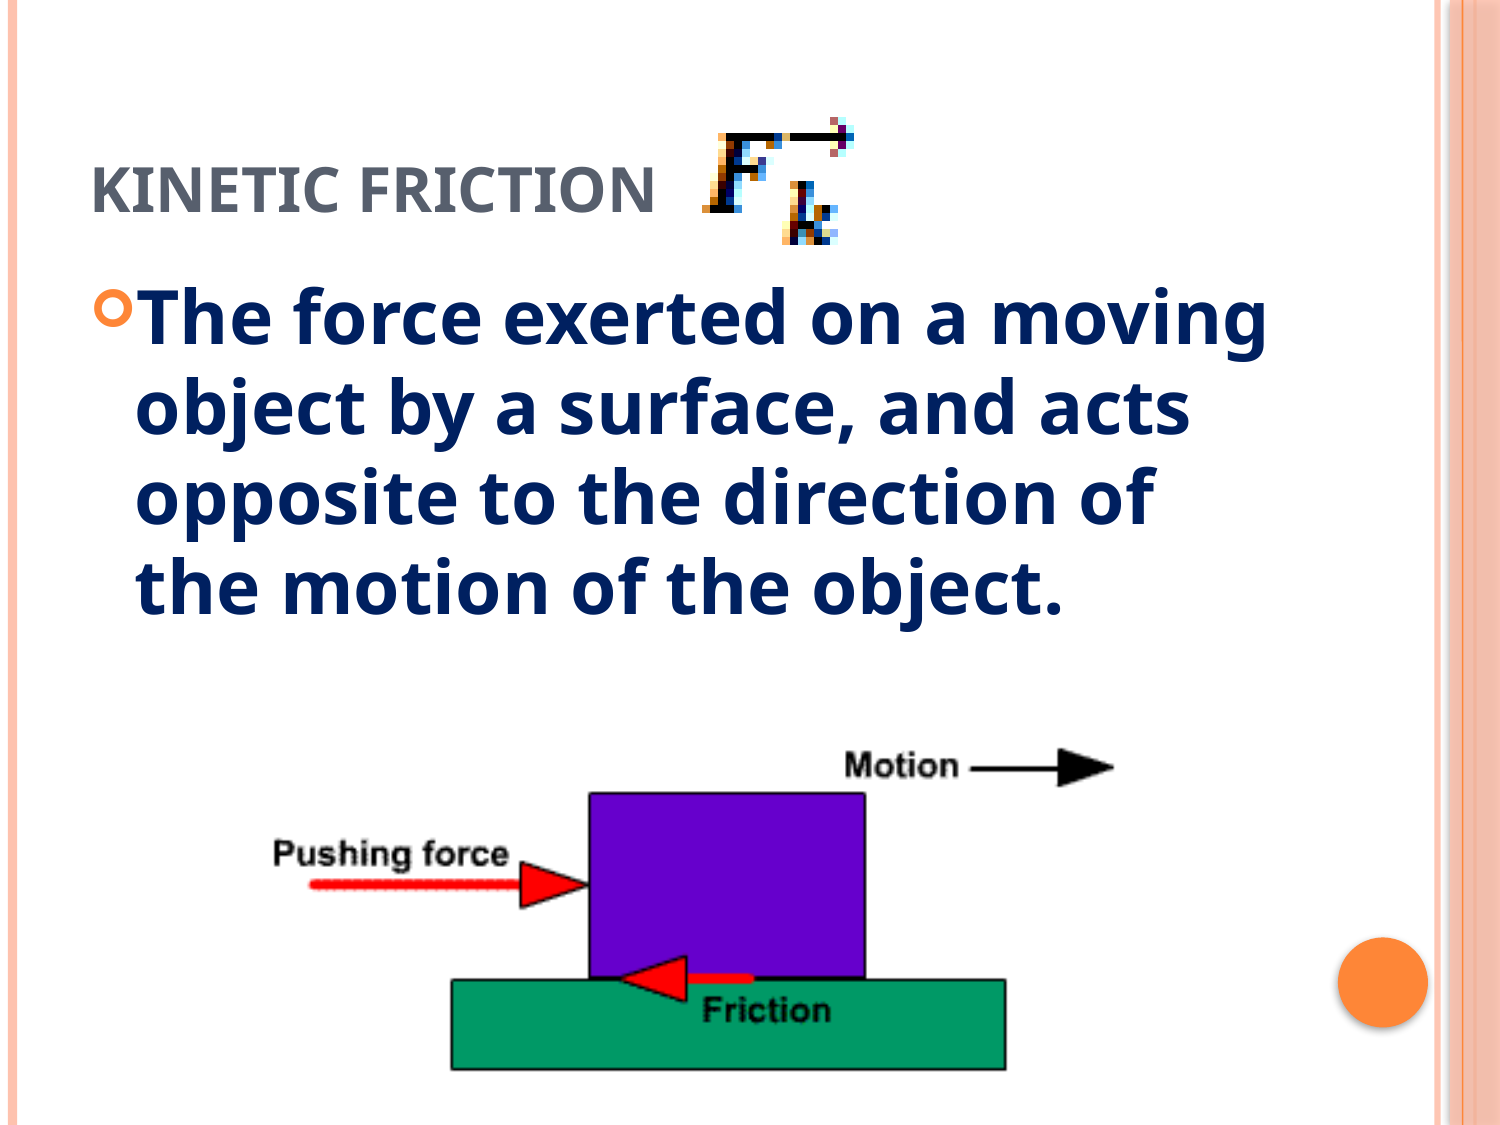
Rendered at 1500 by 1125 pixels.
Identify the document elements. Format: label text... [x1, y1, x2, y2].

title Kinetic Friction [75, 45, 1300, 233]
list The force exerted on a moving object by a surface, and acts opposite to the direction of the motion of the object. [75, 262, 1300, 1062]
picture [265, 739, 1117, 1074]
picture [702, 101, 863, 278]
